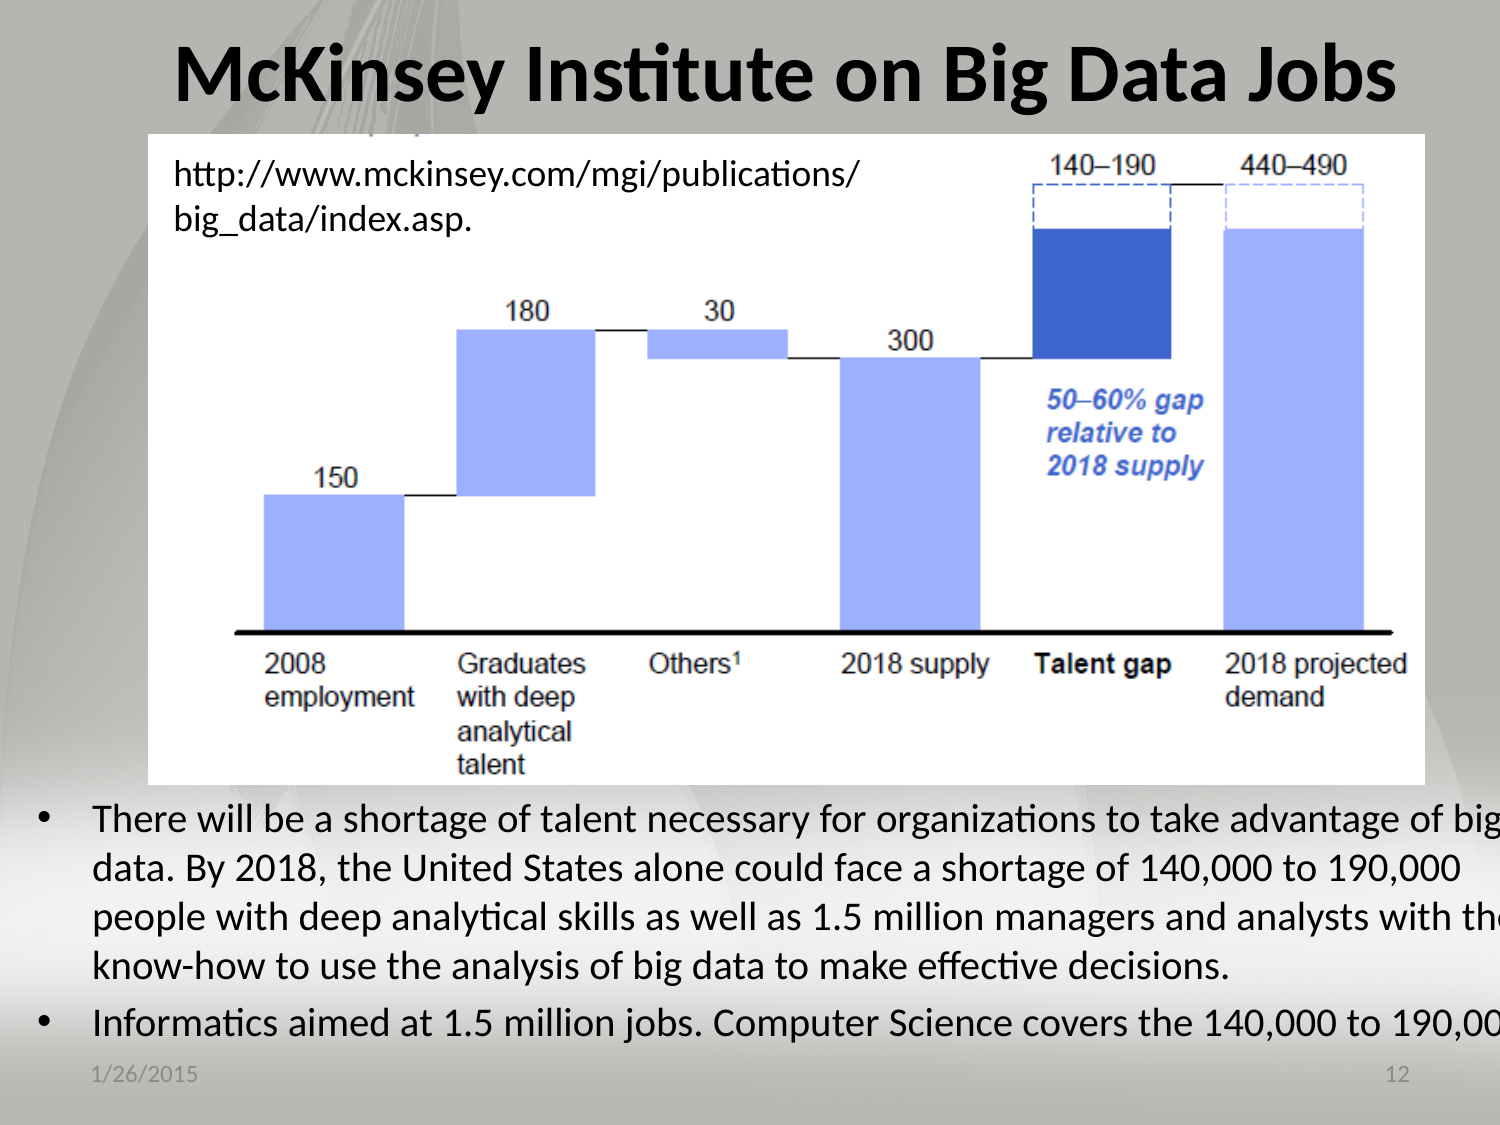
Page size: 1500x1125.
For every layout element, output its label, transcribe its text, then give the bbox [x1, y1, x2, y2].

text_box McKinsey Institute on Big Data Jobs [22, 10, 1500, 146]
picture [0, 0, 1500, 1125]
text_box There will be a shortage of talent necessary for organizations to take advantage of big data. By 2018, the United States alone could face a shortage of 140,000 to 190,000 people with deep analytical skills as well as 1.5 million managers and analysts with the know-how to use the analysis of big data to make effective decisions. Informatics aimed at 1.5 million jobs. Computer Science covers the 140,000 to 190,000 [22, 784, 1500, 1125]
